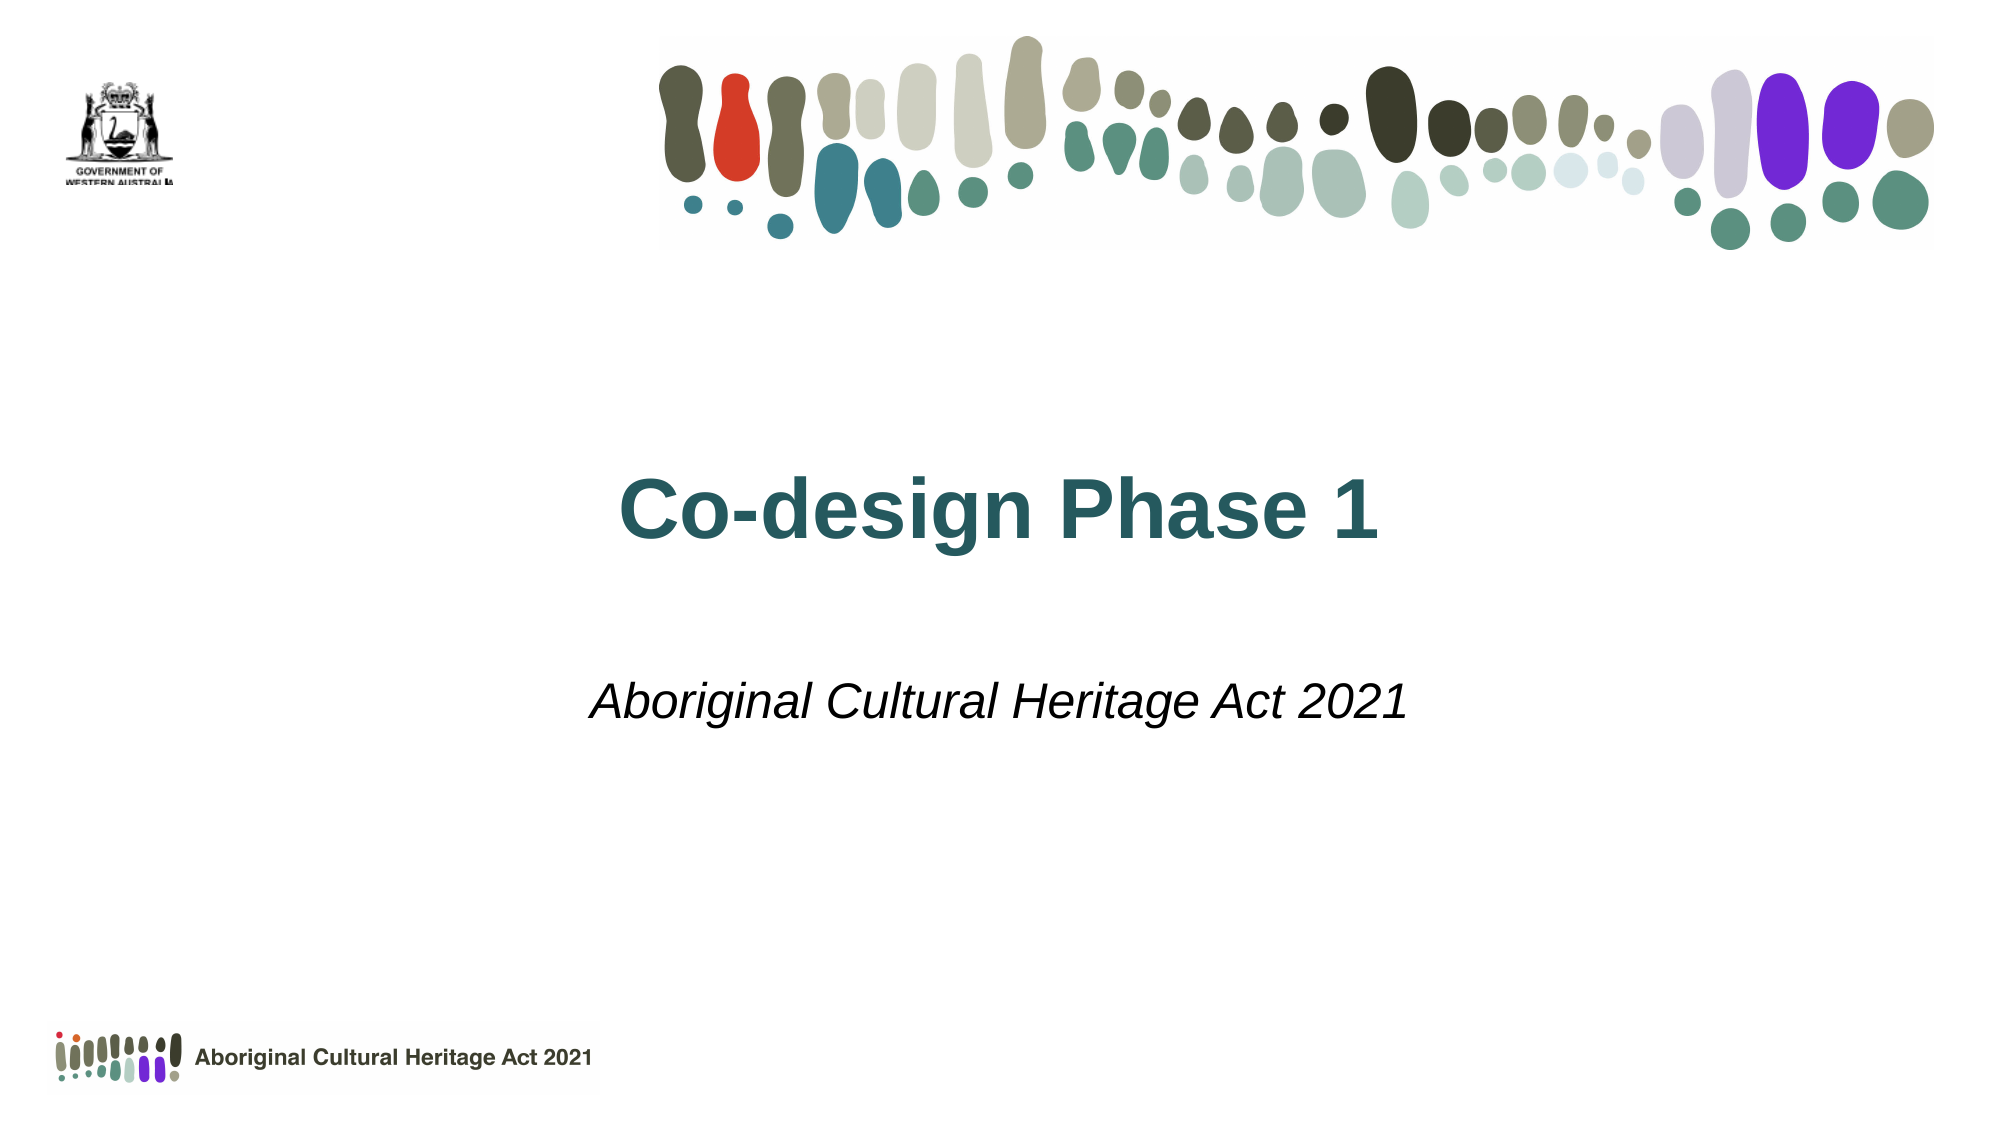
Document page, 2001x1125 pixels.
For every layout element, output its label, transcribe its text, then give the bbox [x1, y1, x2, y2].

title Co-design Phase 1 [249, 457, 1750, 667]
picture [659, 36, 1934, 250]
picture [47, 1021, 600, 1095]
subtitle Aboriginal Cultural Heritage Act 2021 [249, 667, 1750, 832]
